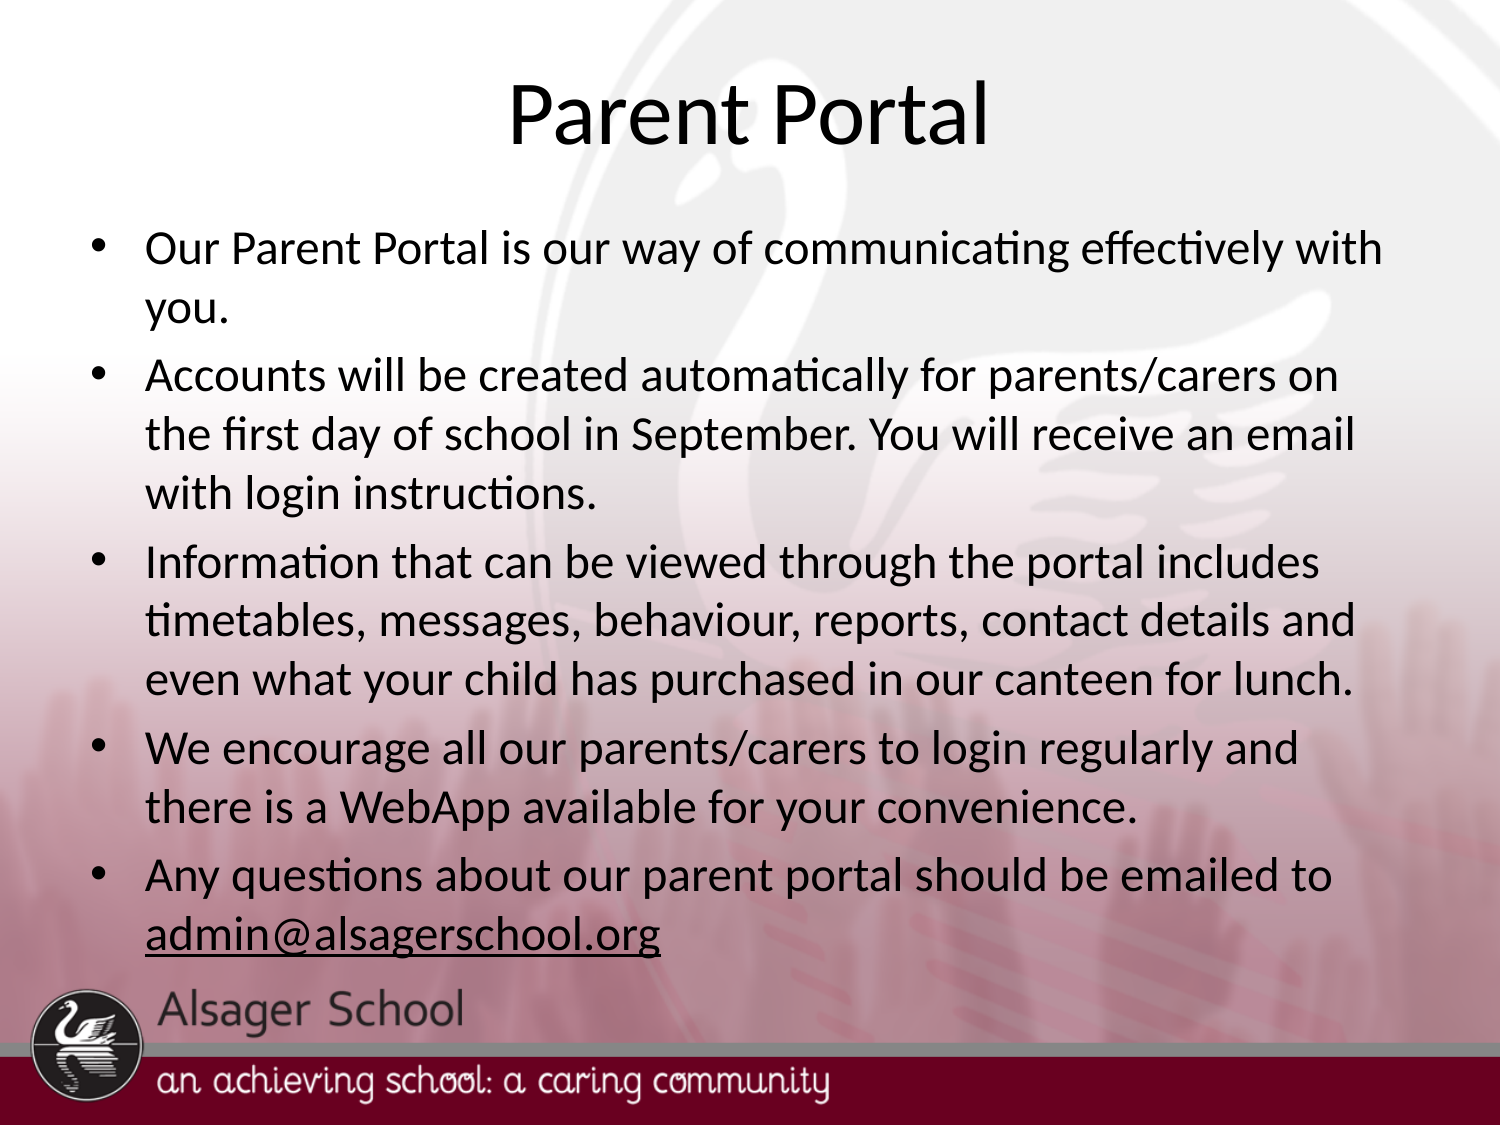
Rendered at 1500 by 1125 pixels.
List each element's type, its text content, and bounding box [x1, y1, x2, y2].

text_box Our Parent Portal is our way of communicating effectively with you. Accounts will be created automatically for parents/carers on the first day of school in September. You will receive an email with login instructions. Information that can be viewed through the portal includes timetables, messages, behaviour, reports, contact details and even what your child has purchased in our canteen for lunch. We encourage all our parents/carers to login regularly and there is a WebApp available for your convenience. Any questions about our parent portal should be emailed to admin@alsagerschool.org [74, 208, 1425, 969]
picture [0, 0, 1500, 1125]
text_box Parent Portal [74, 45, 1425, 208]
